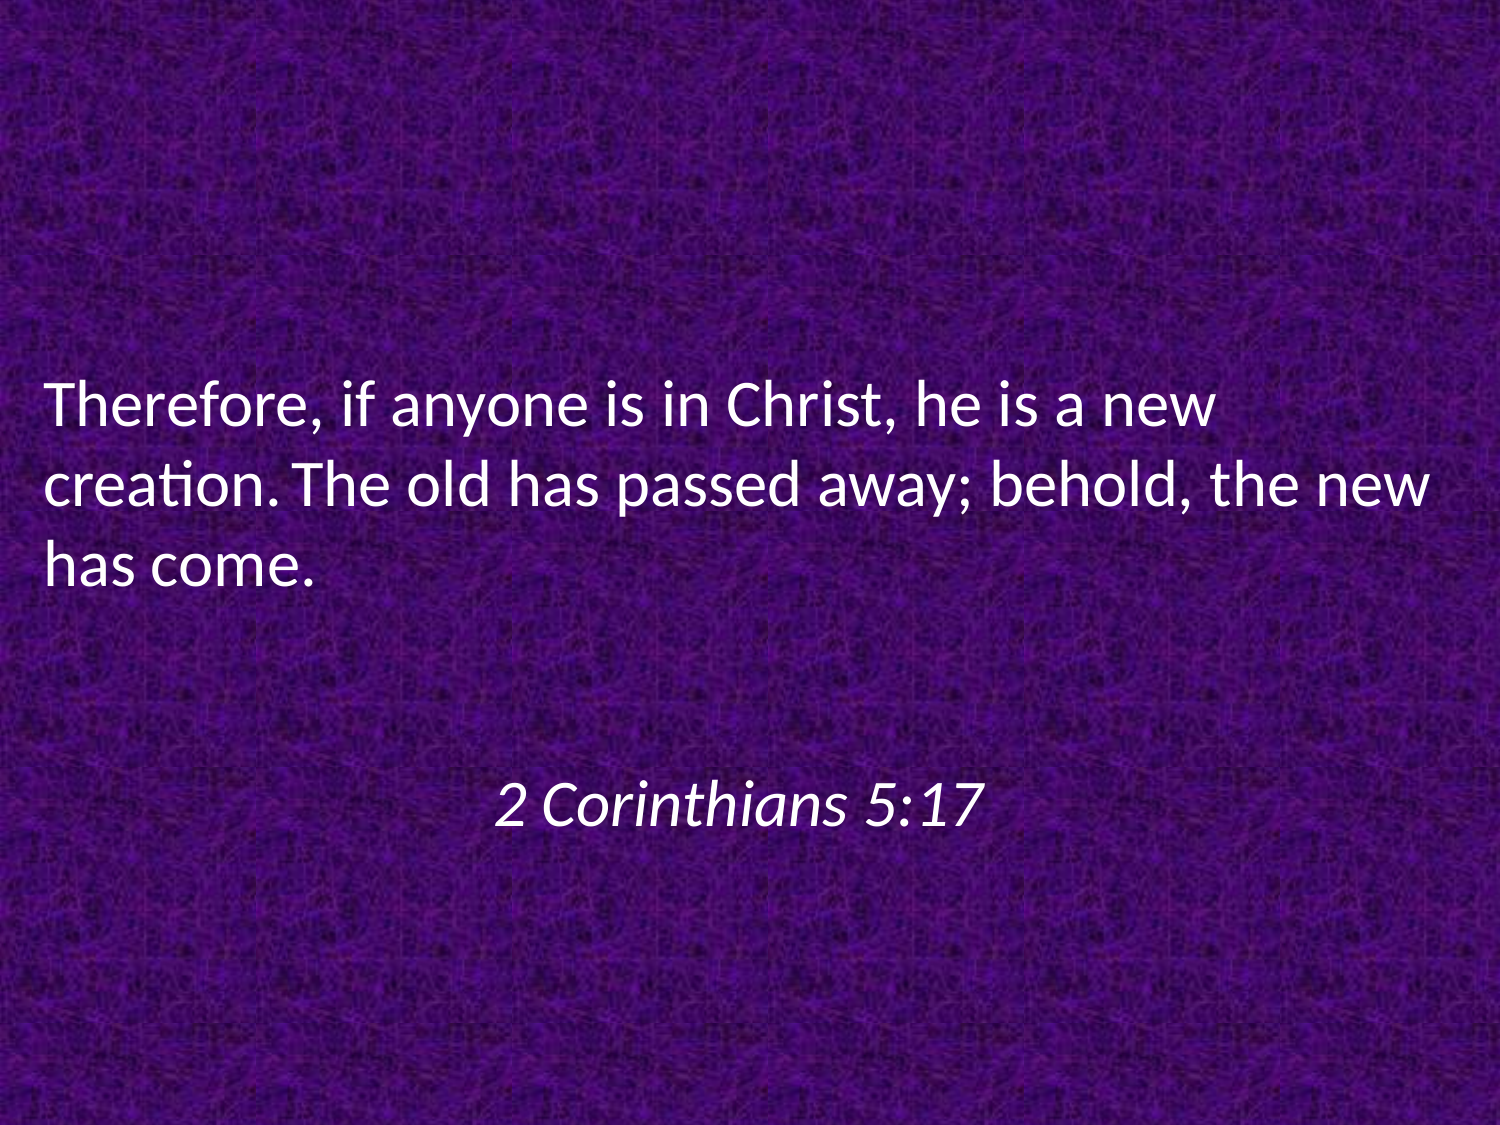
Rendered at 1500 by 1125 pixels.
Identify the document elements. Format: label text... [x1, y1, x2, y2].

text_box Therefore, if anyone is in Christ, he is a new creation. The old has passed away; behold, the new has come. 2 Corinthians 5:17 [28, 352, 1472, 848]
picture [0, 0, 1500, 1125]
